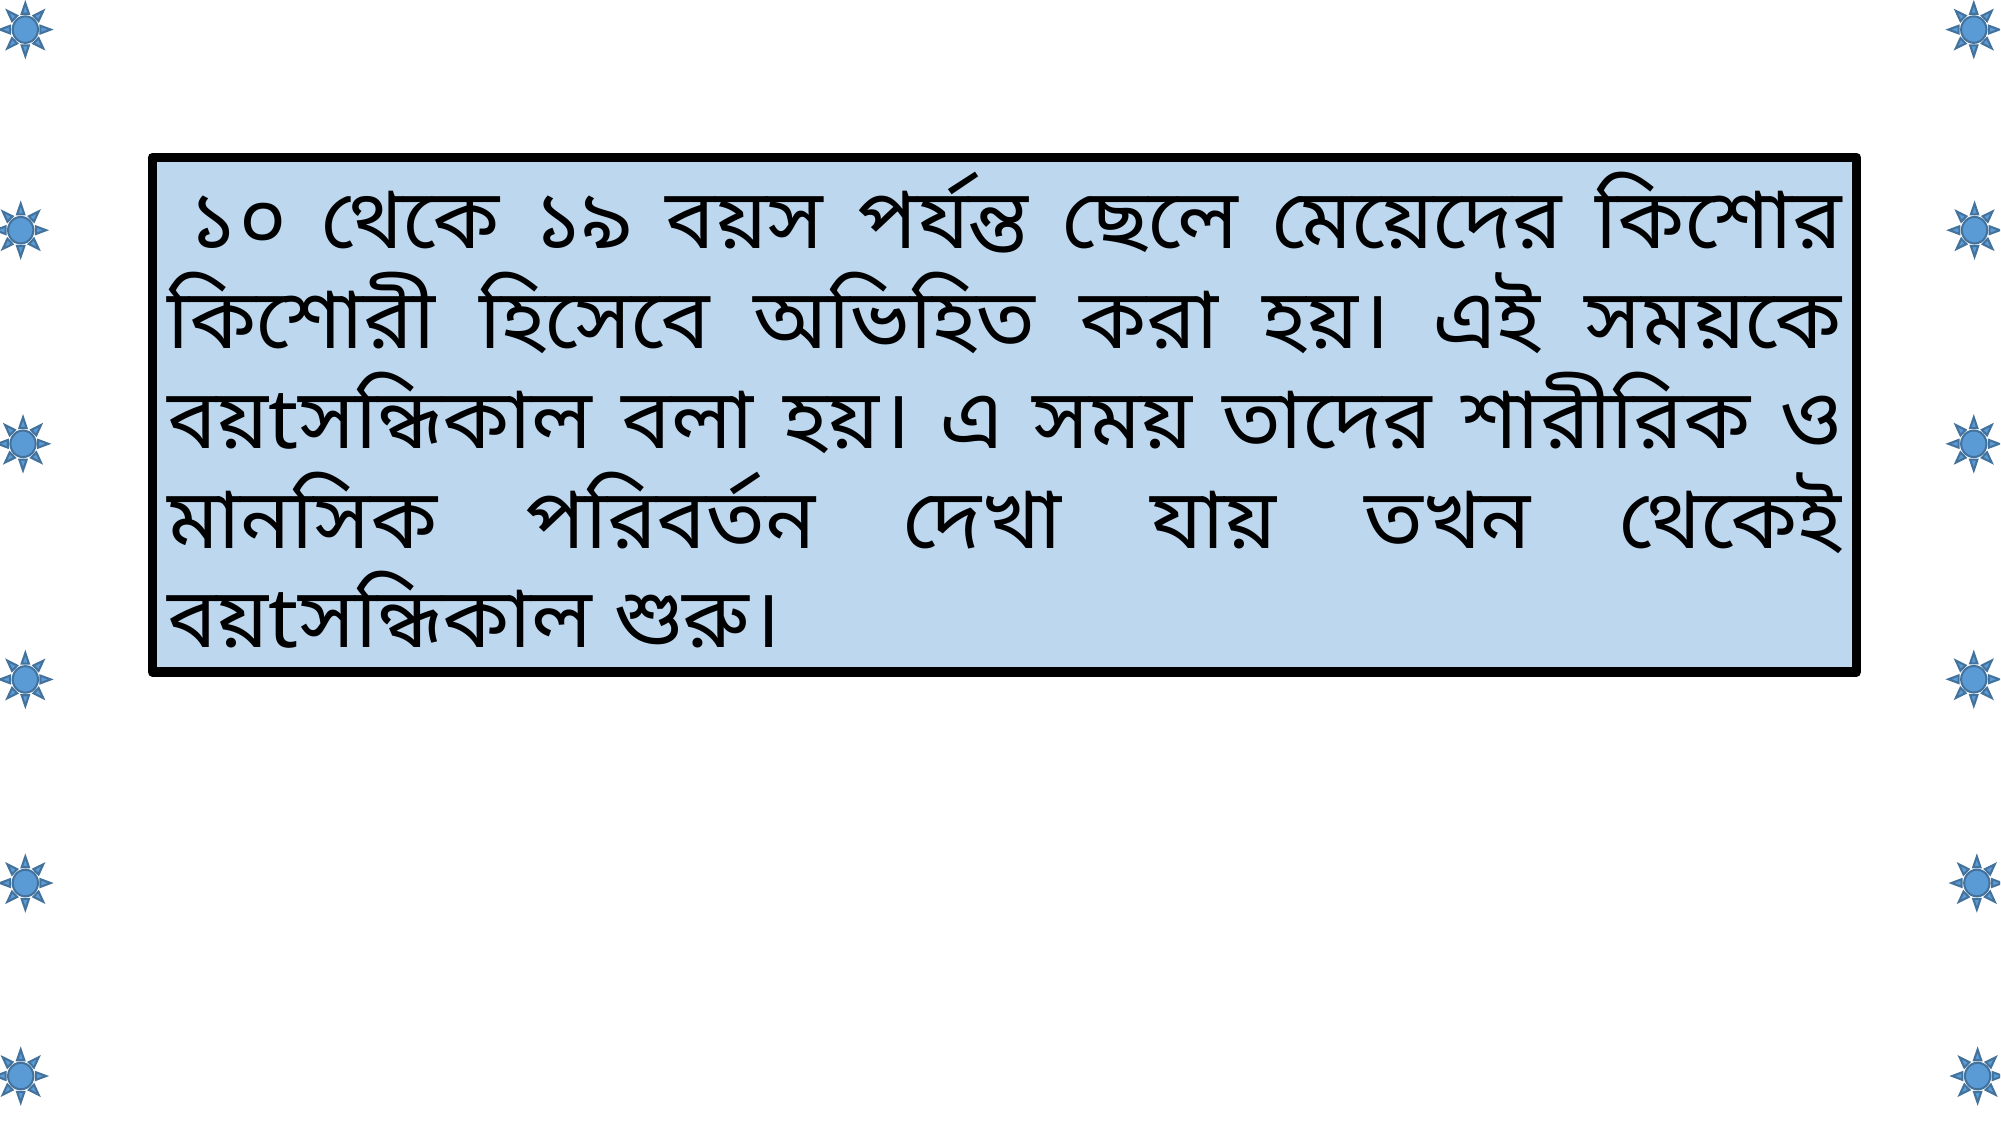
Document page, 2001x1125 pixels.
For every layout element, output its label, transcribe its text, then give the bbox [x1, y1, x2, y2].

text_box ১০ থেকে ১৯ বয়স পর্যন্ত ছেলে মেয়েদের কিশোর কিশোরী হিসেবে অভিহিত করা হয়। এই সময়কে বয়tসন্ধিকাল বলা হয়। এ সময় তাদের শারীরিক ও মানসিক পরিবর্তন দেখা যায় তখন থেকেই বয়tসন্ধিকাল শুরু। [152, 157, 1857, 672]
